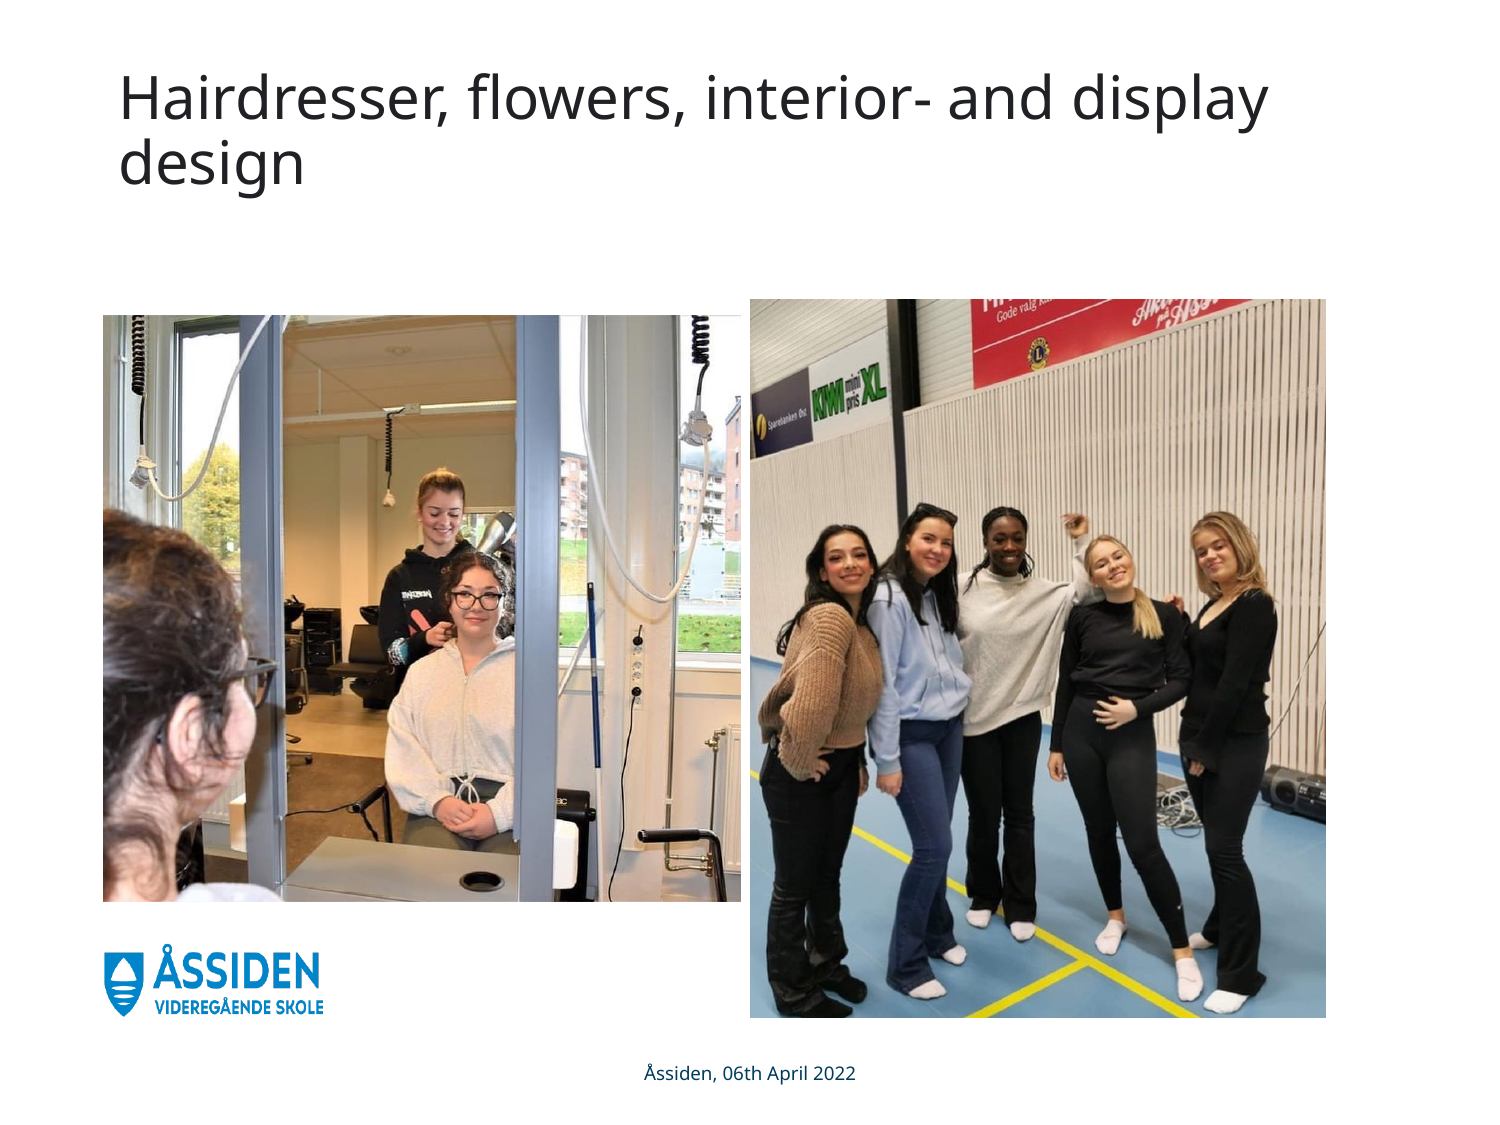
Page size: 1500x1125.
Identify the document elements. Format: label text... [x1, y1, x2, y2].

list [749, 299, 1326, 1018]
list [103, 315, 741, 903]
footer Åssiden, 06th April 2022 [496, 1042, 1004, 1103]
picture [65, 900, 358, 1061]
title Hairdresser, flowers, interior- and display design [103, 59, 1397, 278]
